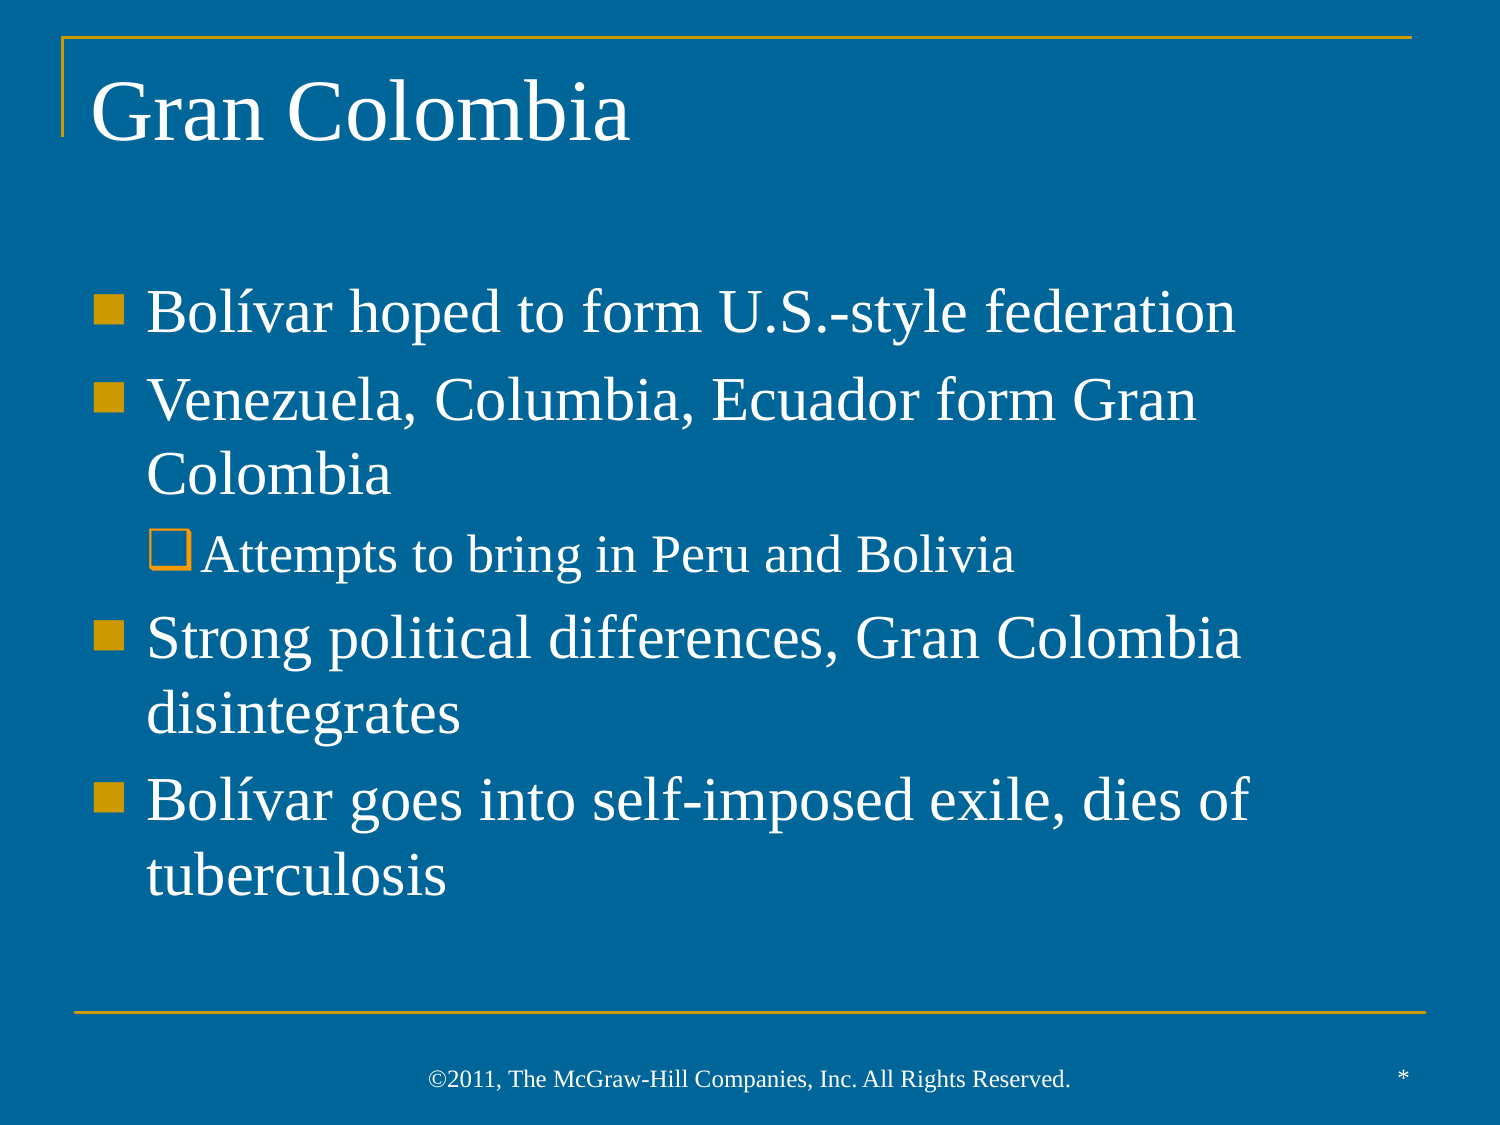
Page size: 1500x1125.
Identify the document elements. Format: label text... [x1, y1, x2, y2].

text_box ©2011, The McGraw-Hill Companies, Inc. All Rights Reserved. [324, 1024, 1175, 1100]
list Bolívar hoped to form U.S.-style federation Venezuela, Columbia, Ecuador form Gran Colombia Attempts to bring in Peru and Bolivia Strong political differences, Gran Colombia disintegrates Bolívar goes into self-imposed exile, dies of tuberculosis [75, 262, 1425, 1006]
title Gran Colombia [75, 45, 1425, 233]
text_box * [1175, 1024, 1425, 1100]
